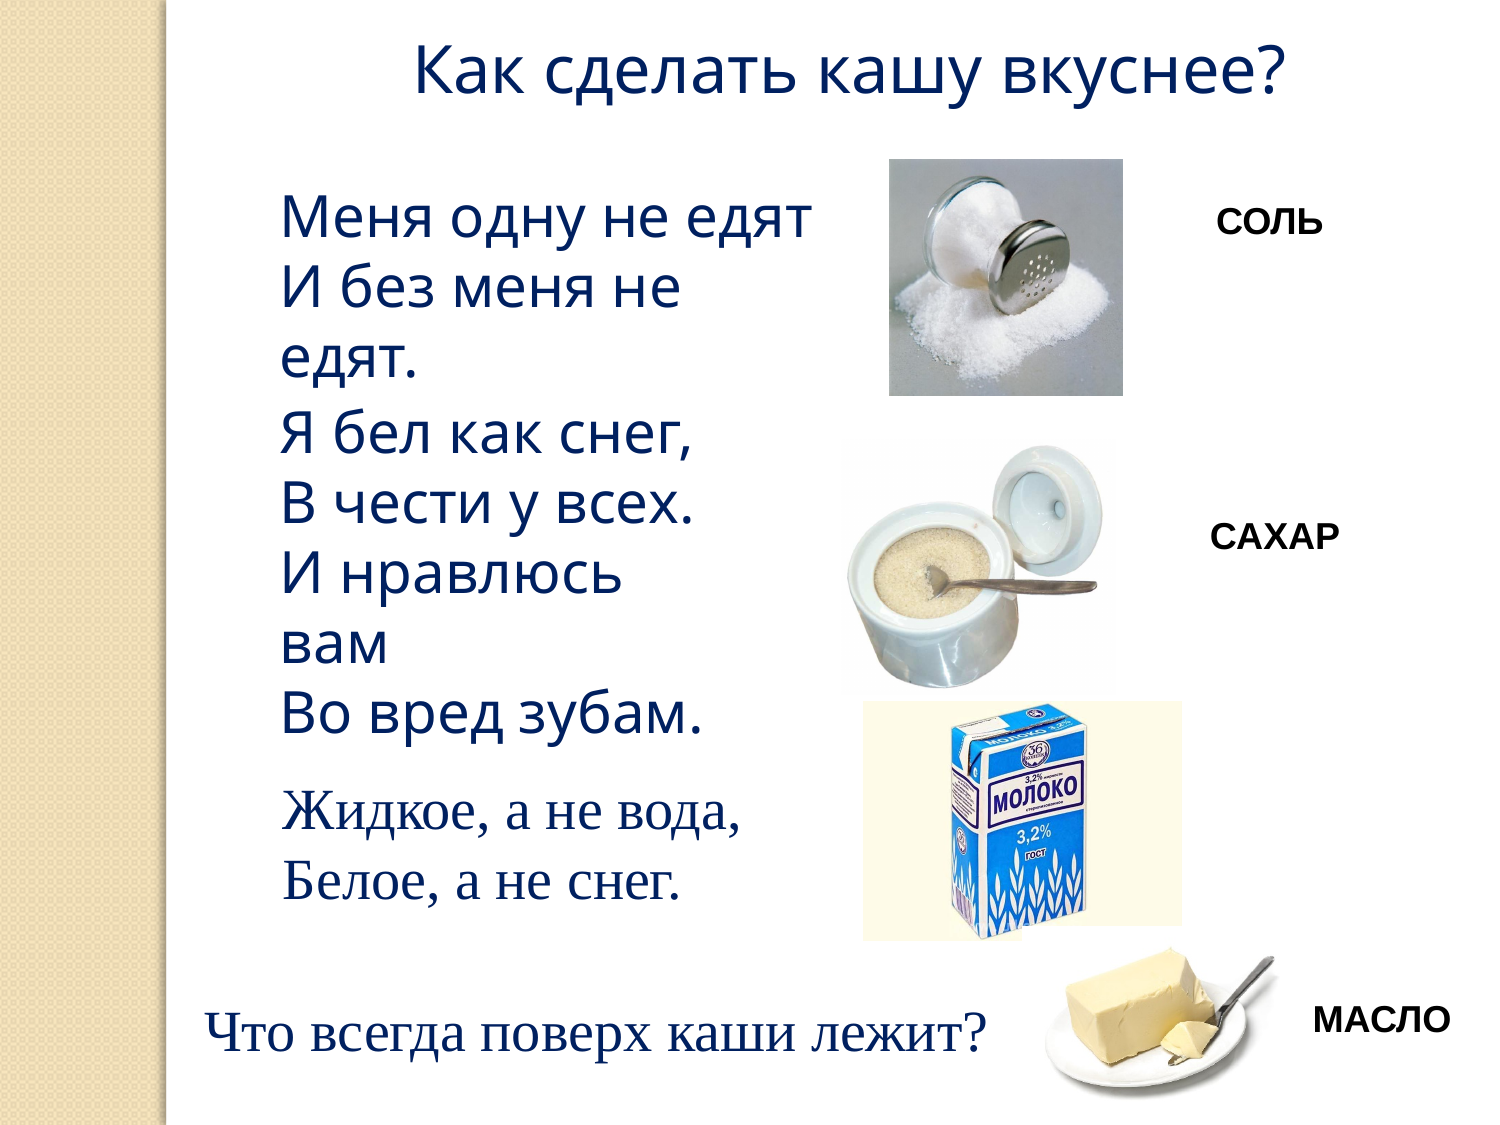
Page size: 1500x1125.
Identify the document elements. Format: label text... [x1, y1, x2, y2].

picture [889, 159, 1124, 397]
text_box МАСЛО [1314, 988, 1467, 1048]
text_box Я бел как снег, В чести у всех. И нравлюсь вам Во вред зубам. [265, 388, 732, 753]
text_box САХАР [1195, 505, 1356, 565]
text_box СОЛЬ [1201, 189, 1339, 250]
text_box Жидкое, а не вода, Белое, а не снег. [268, 763, 772, 919]
text_box Что всегда поверх каши лежит? [189, 985, 1015, 1071]
title Как сделать кашу вкуснее? [201, 5, 1498, 128]
text_box Меня одну не едят И без меня не едят. [264, 172, 850, 397]
picture [863, 701, 1306, 1115]
picture [841, 439, 1116, 695]
